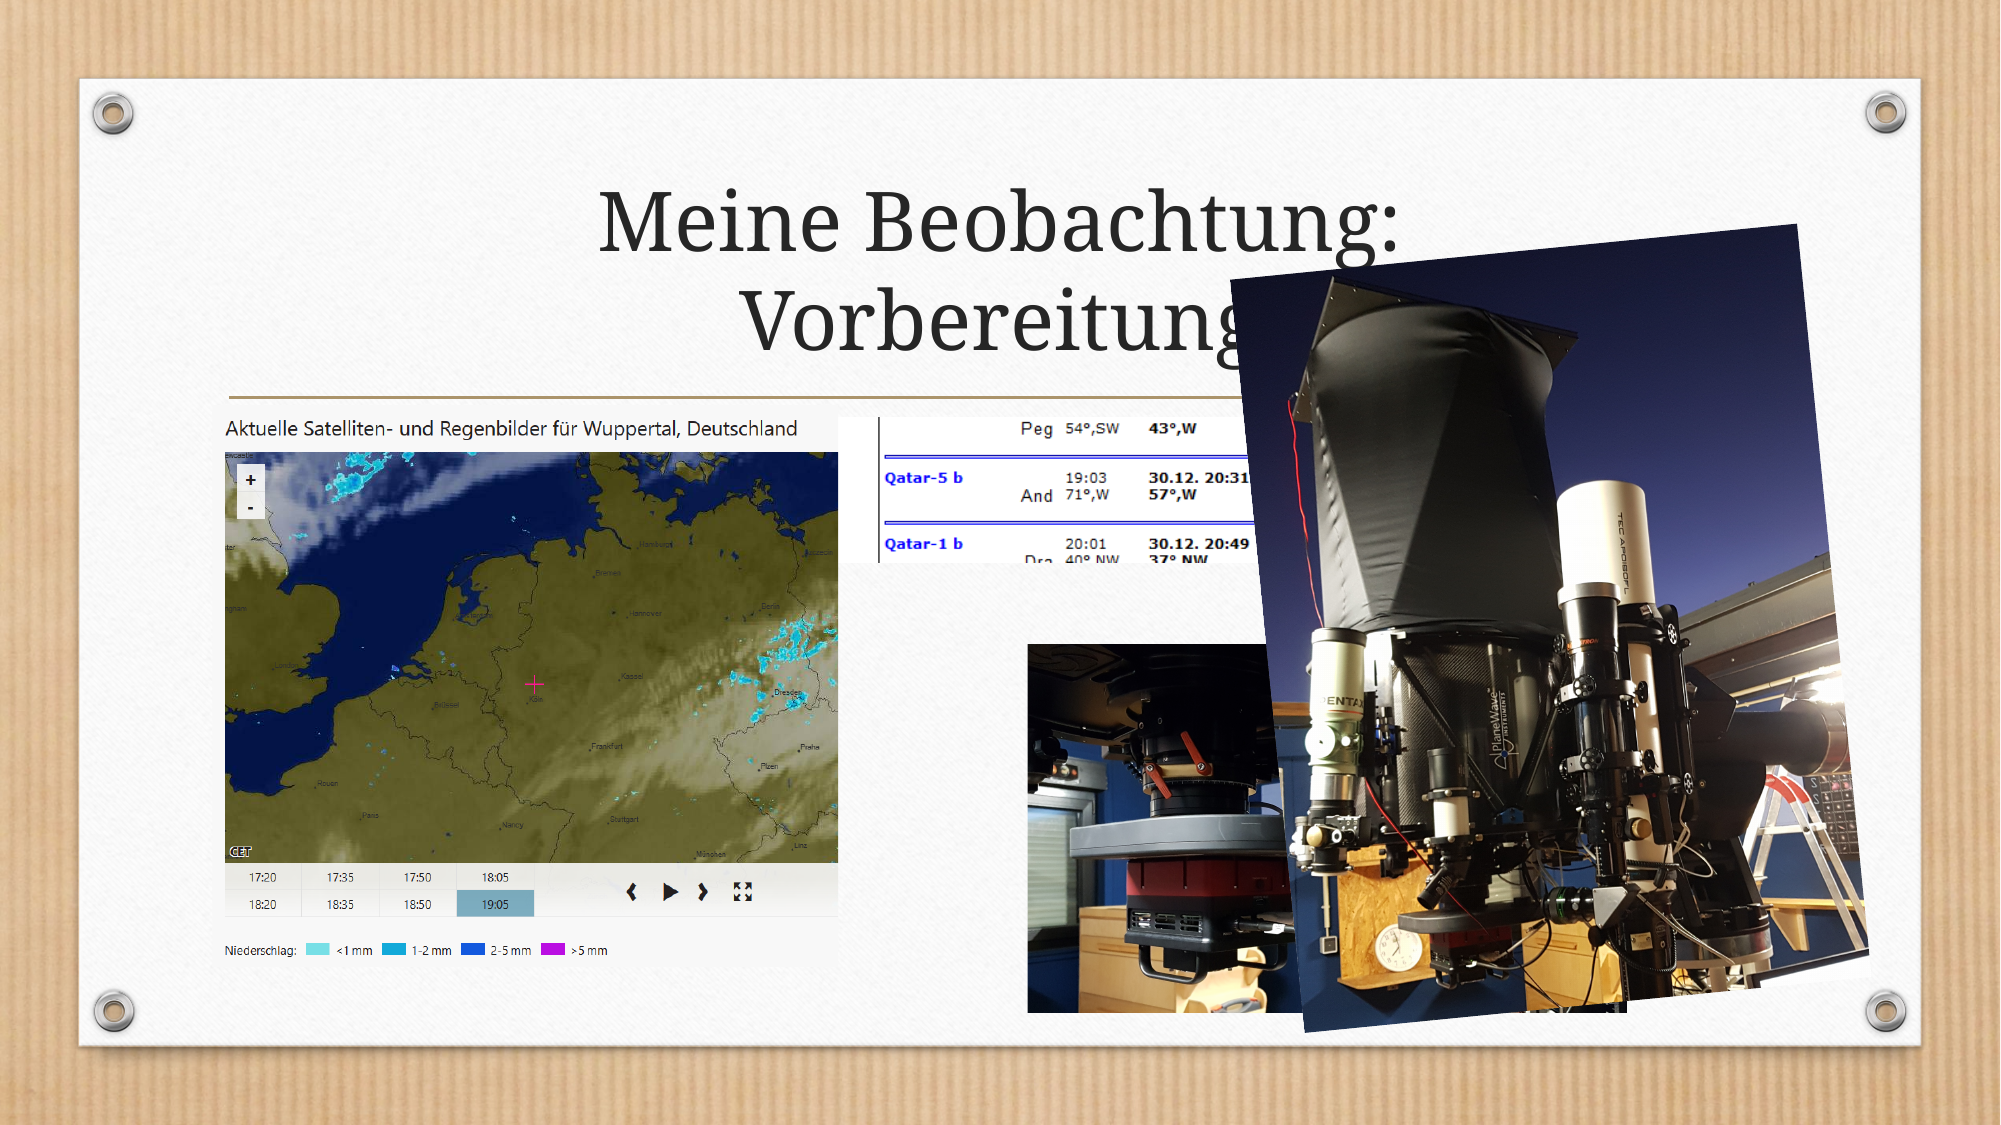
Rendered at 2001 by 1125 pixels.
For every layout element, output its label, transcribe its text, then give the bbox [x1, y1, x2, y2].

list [839, 417, 1172, 563]
picture [0, 0, 2001, 1125]
title Meine Beobachtung: Vorbereitung [212, 161, 1788, 375]
